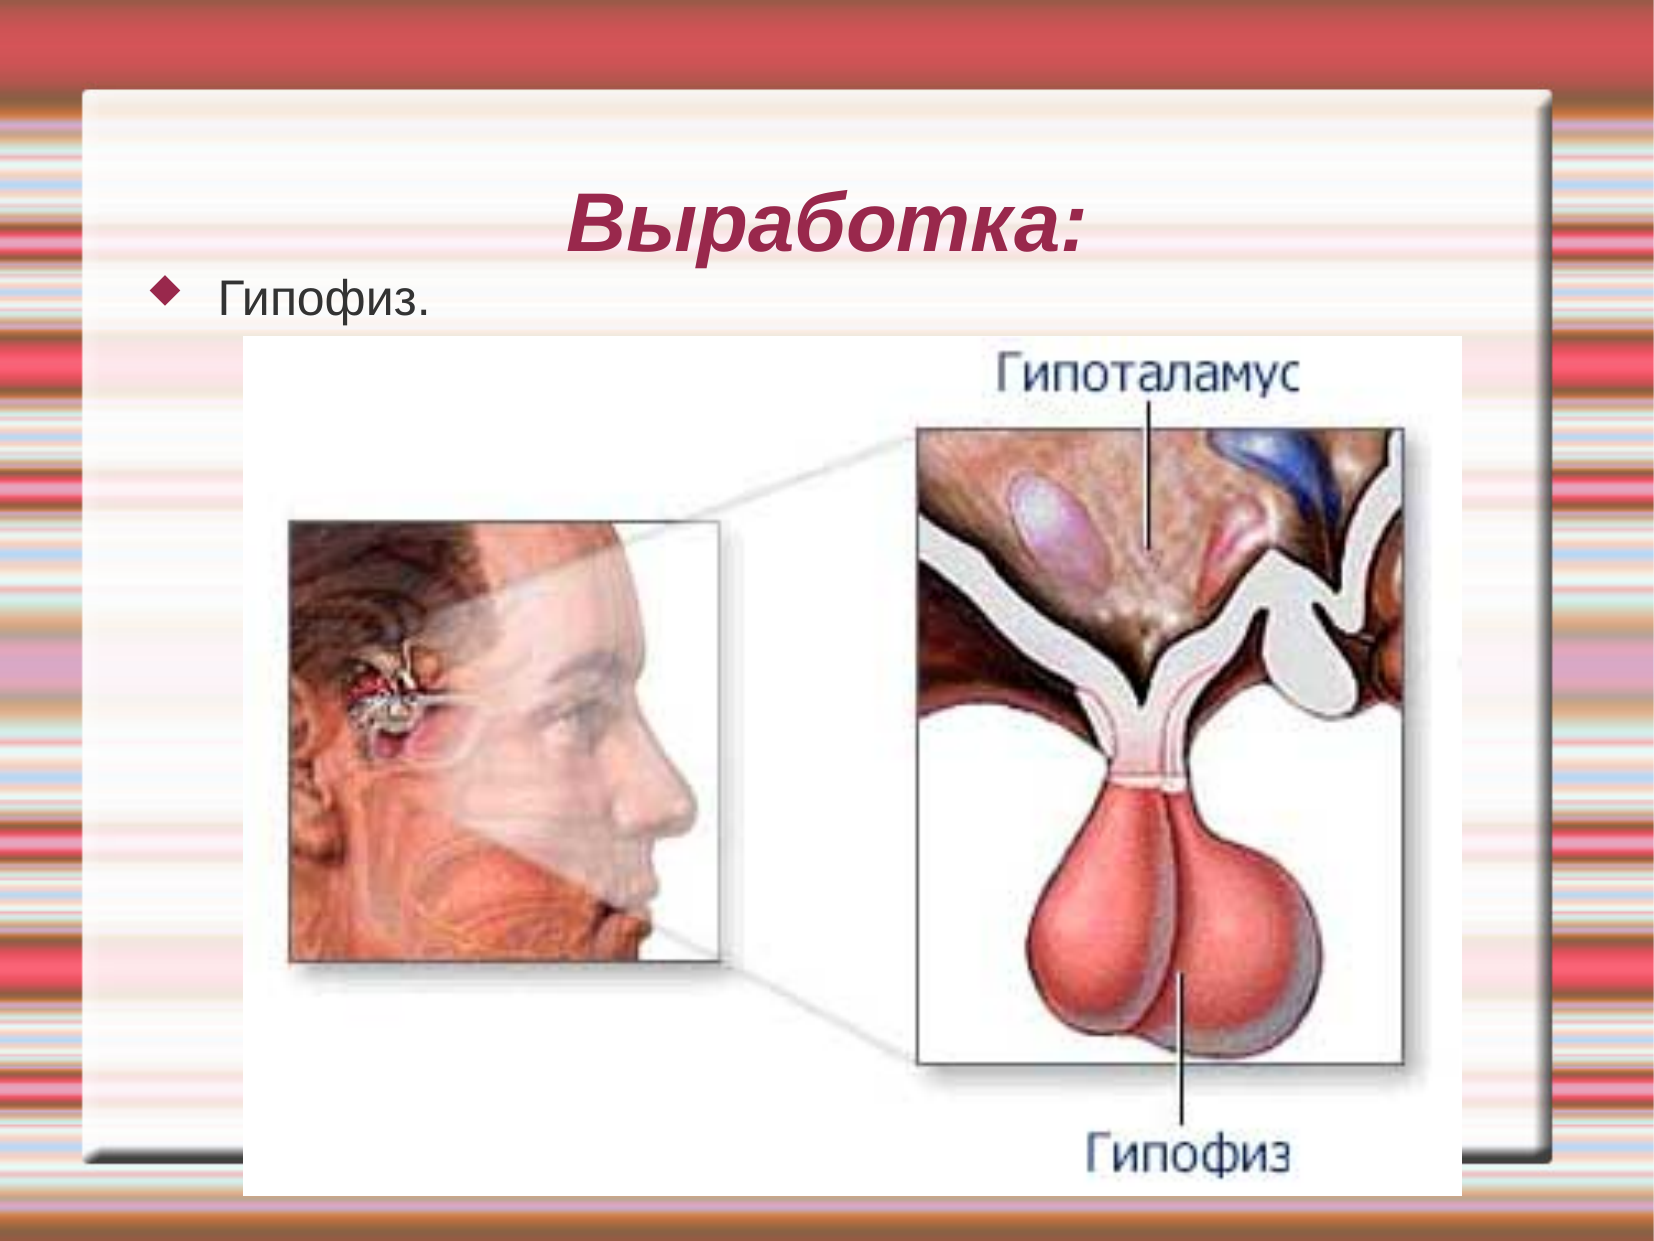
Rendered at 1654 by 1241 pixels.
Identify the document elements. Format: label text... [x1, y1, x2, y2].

picture [0, 0, 1654, 1241]
list Гипофиз. [134, 265, 1516, 1132]
title Выработка: [121, 114, 1534, 322]
